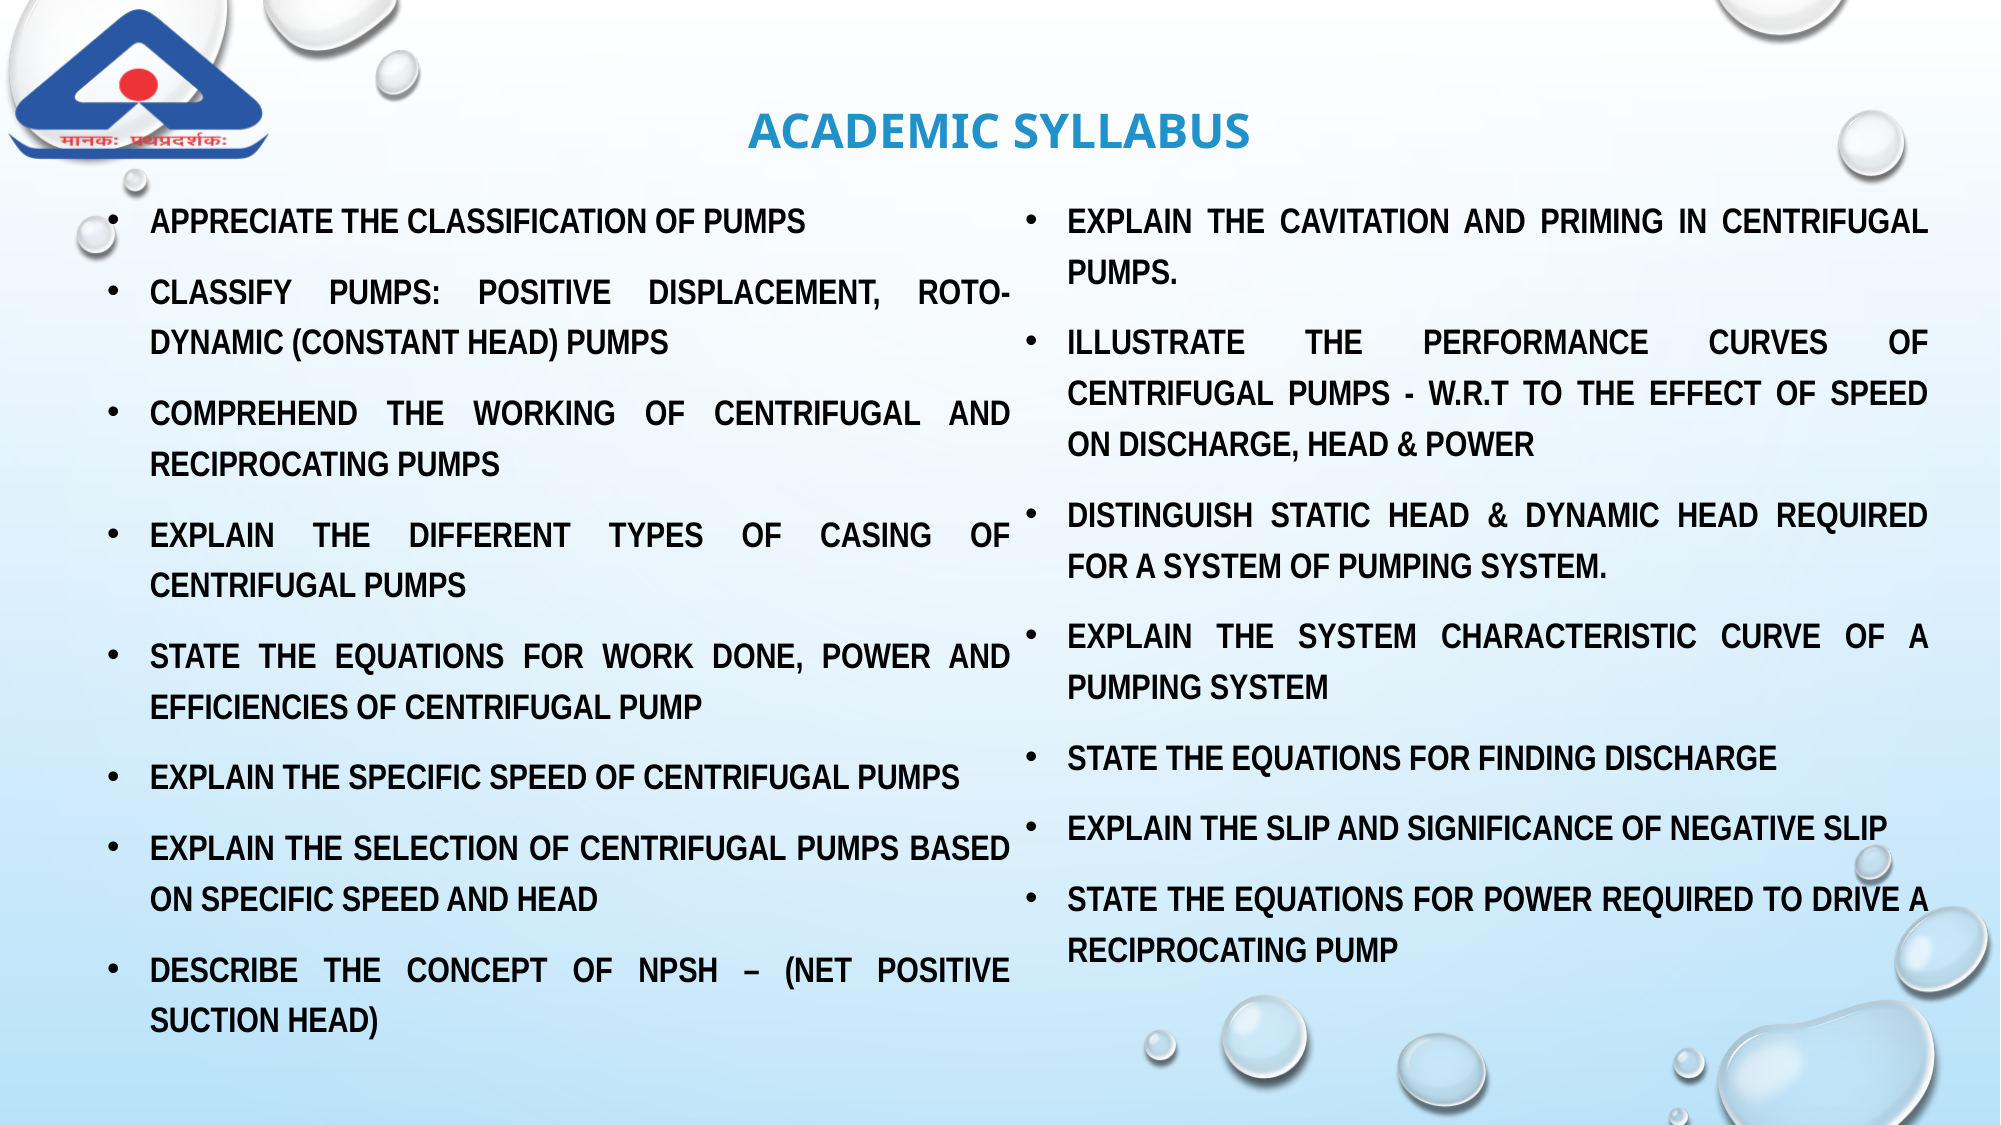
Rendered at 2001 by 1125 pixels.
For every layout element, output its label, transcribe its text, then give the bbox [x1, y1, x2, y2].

title Academic syllabus [280, 101, 1851, 166]
picture [0, 0, 2000, 1125]
list Appreciate the classification of Pumps Classify pumps: Positive displacement, Roto-Dynamic (constant head) pumps Comprehend the working of centrifugal and reciprocating pumps Explain the different types of casing of centrifugal pumps State the equations for work done, power and efficiencies of centrifugal pump Explain the specific speed of centrifugal pumps Explain the selection of centrifugal pumps based on specific speed and head Describe the Concept of NPSH – (Net Positive Suction Head) Explain the cavitation and priming in centrifugal pumps. Illustrate the Performance curves of centrifugal pumps - w.r.t to the effect of speed on discharge, head & power Distinguish static head & dynamic head required for a system of pumping system. Explain the System characteristic curve of a pumping system State the equations for finding discharge Explain the slip and significance of negative slip State the equations for power required to drive a reciprocating pump [92, 182, 1929, 1049]
